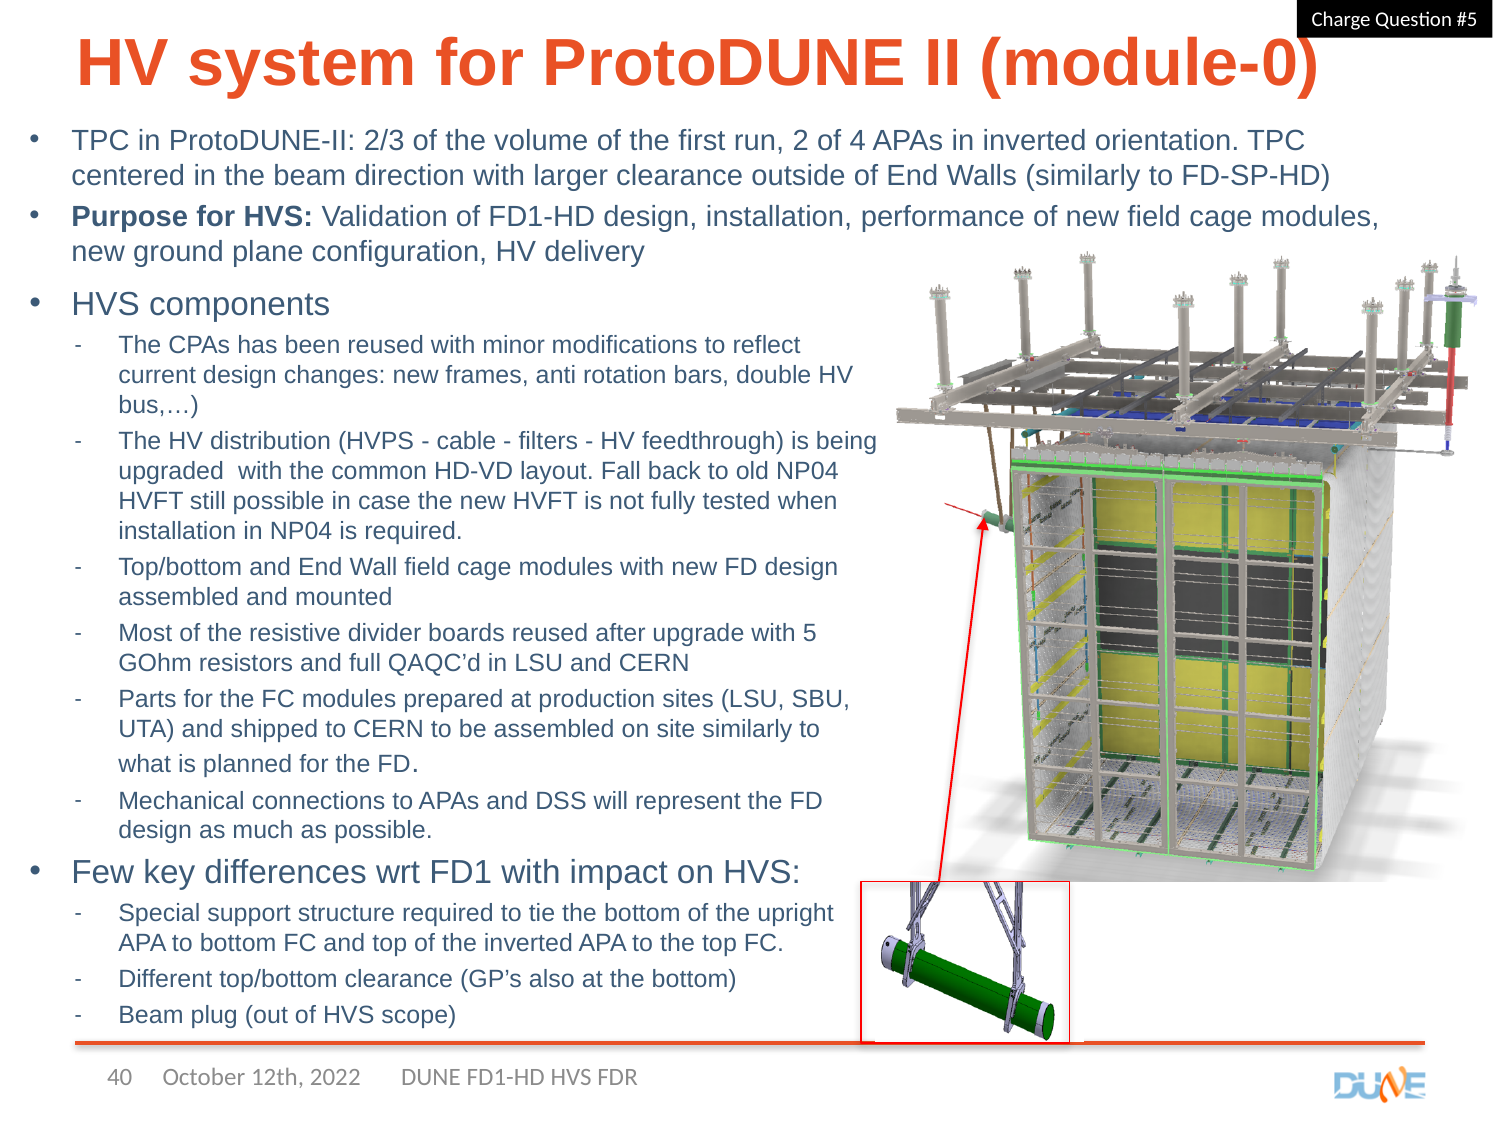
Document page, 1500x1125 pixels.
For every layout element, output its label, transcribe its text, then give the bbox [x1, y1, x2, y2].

picture [874, 243, 1480, 1042]
slide_number 40 [76, 1045, 148, 1106]
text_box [938, 517, 985, 882]
picture [1333, 1064, 1427, 1104]
text_box [860, 881, 870, 1044]
text_box Charge Question #5 [1296, 0, 1493, 38]
footer DUNE FD1-HD HVS FDR [383, 1045, 656, 1106]
list HVS components The CPAs has been reused with minor modifications to reflect current design changes: new frames, anti rotation bars, double HV bus,…) The HV distribution (HVPS - cable - filters - HV feedthrough) is being upgraded with the common HD-VD layout. Fall back to old NP04 HVFT still possible in case the new HVFT is not fully tested when installation in NP04 is required. Top/bottom and End Wall field cage modules with new FD design assembled and mounted Most of the resistive divider boards reused after upgrade with 5 GOhm resistors and full QAQC’d in LSU and CERN Parts for the FC modules prepared at production sites (LSU, SBU, UTA) and shipped to CERN to be assembled on site similarly to what is planned for the FD. Mechanical connections to APAs and DSS will represent the FD design as much as possible. Few key differences wrt FD1 with impact on HVS: Special support structure required to tie the bottom of the upright APA to bottom FC and top of the inverted APA to the top FC. Different top/bottom clearance (GP’s also at the bottom) Beam plug (out of HVS scope) [29, 299, 873, 1031]
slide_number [148, 1045, 383, 1106]
title HV system for ProtoDUNE II (module-0) [76, 19, 1427, 126]
text_box TPC in ProtoDUNE-II: 2/3 of the volume of the first run, 2 of 4 APAs in inverted orientation. TPC centered in the beam direction with larger clearance outside of End Walls (similarly to FD-SP-HD) Purpose for HVS: Validation of FD1-HD design, installation, performance of new field cage modules, new ground plane configuration, HV delivery [29, 113, 1400, 299]
